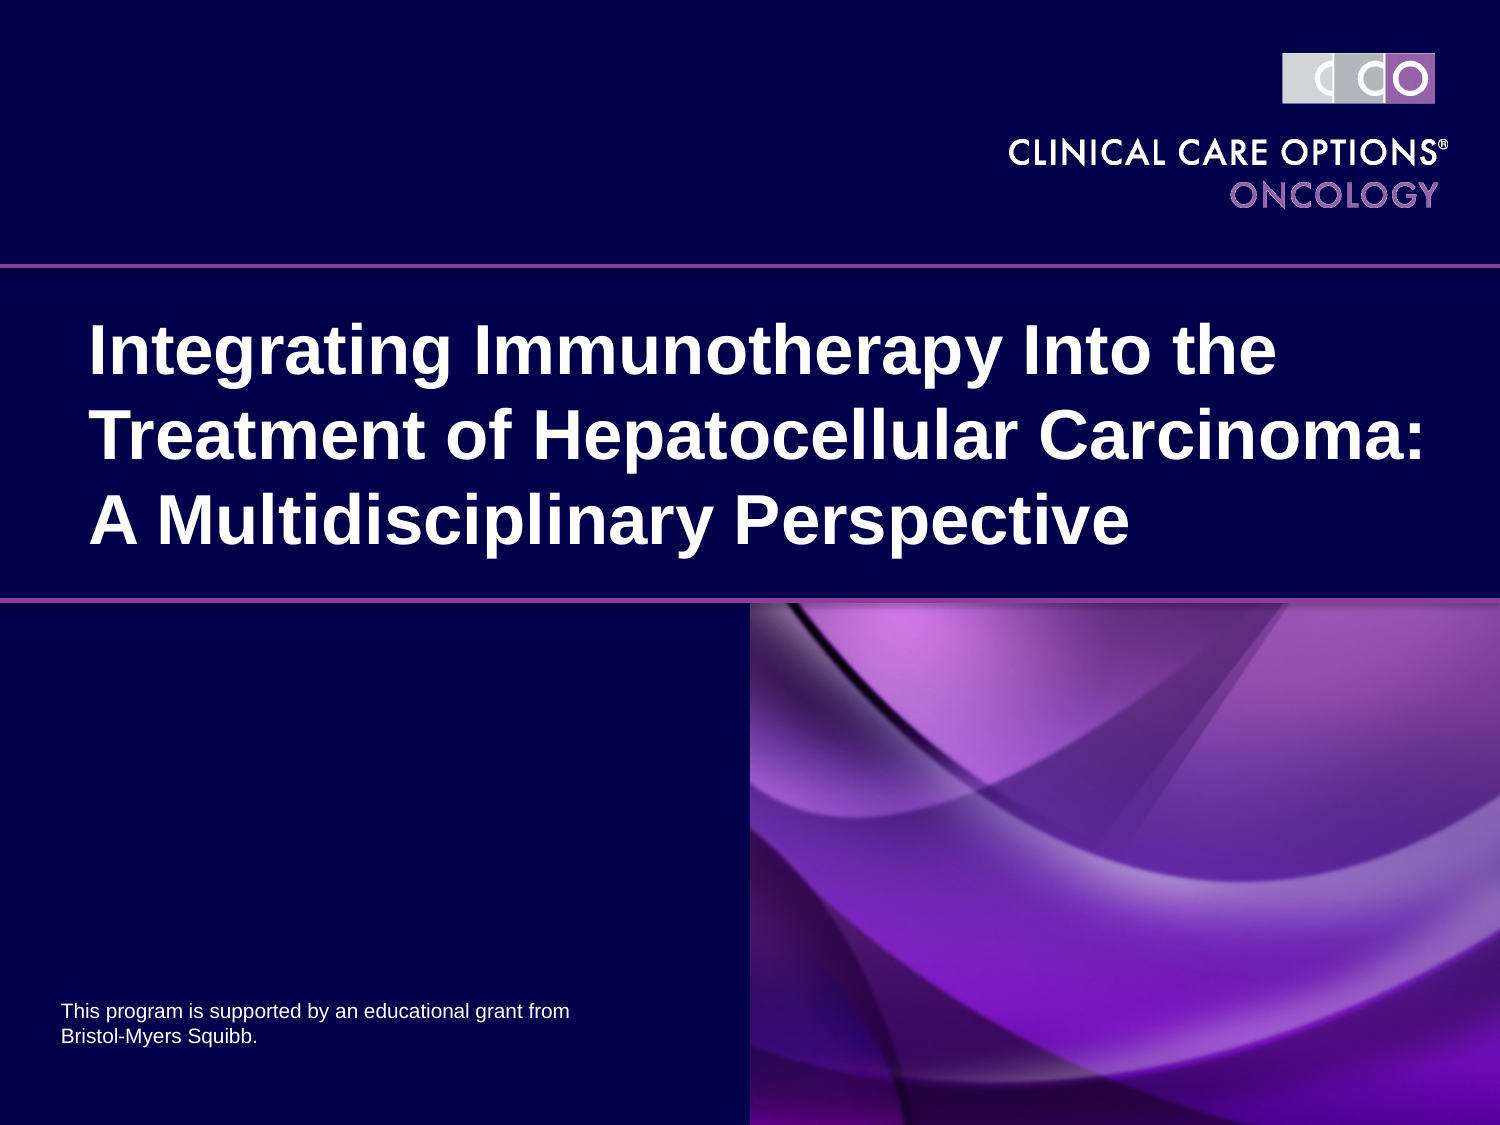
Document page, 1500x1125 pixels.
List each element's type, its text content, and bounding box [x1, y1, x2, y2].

title Integrating Immunotherapy Into the Treatment of Hepatocellular Carcinoma: A Multidisciplinary Perspective [73, 262, 1500, 600]
picture [1009, 53, 1448, 209]
text_box This program is supported by an educational grant from Bristol-Myers Squibb. [46, 989, 720, 1055]
picture [750, 603, 1500, 1125]
